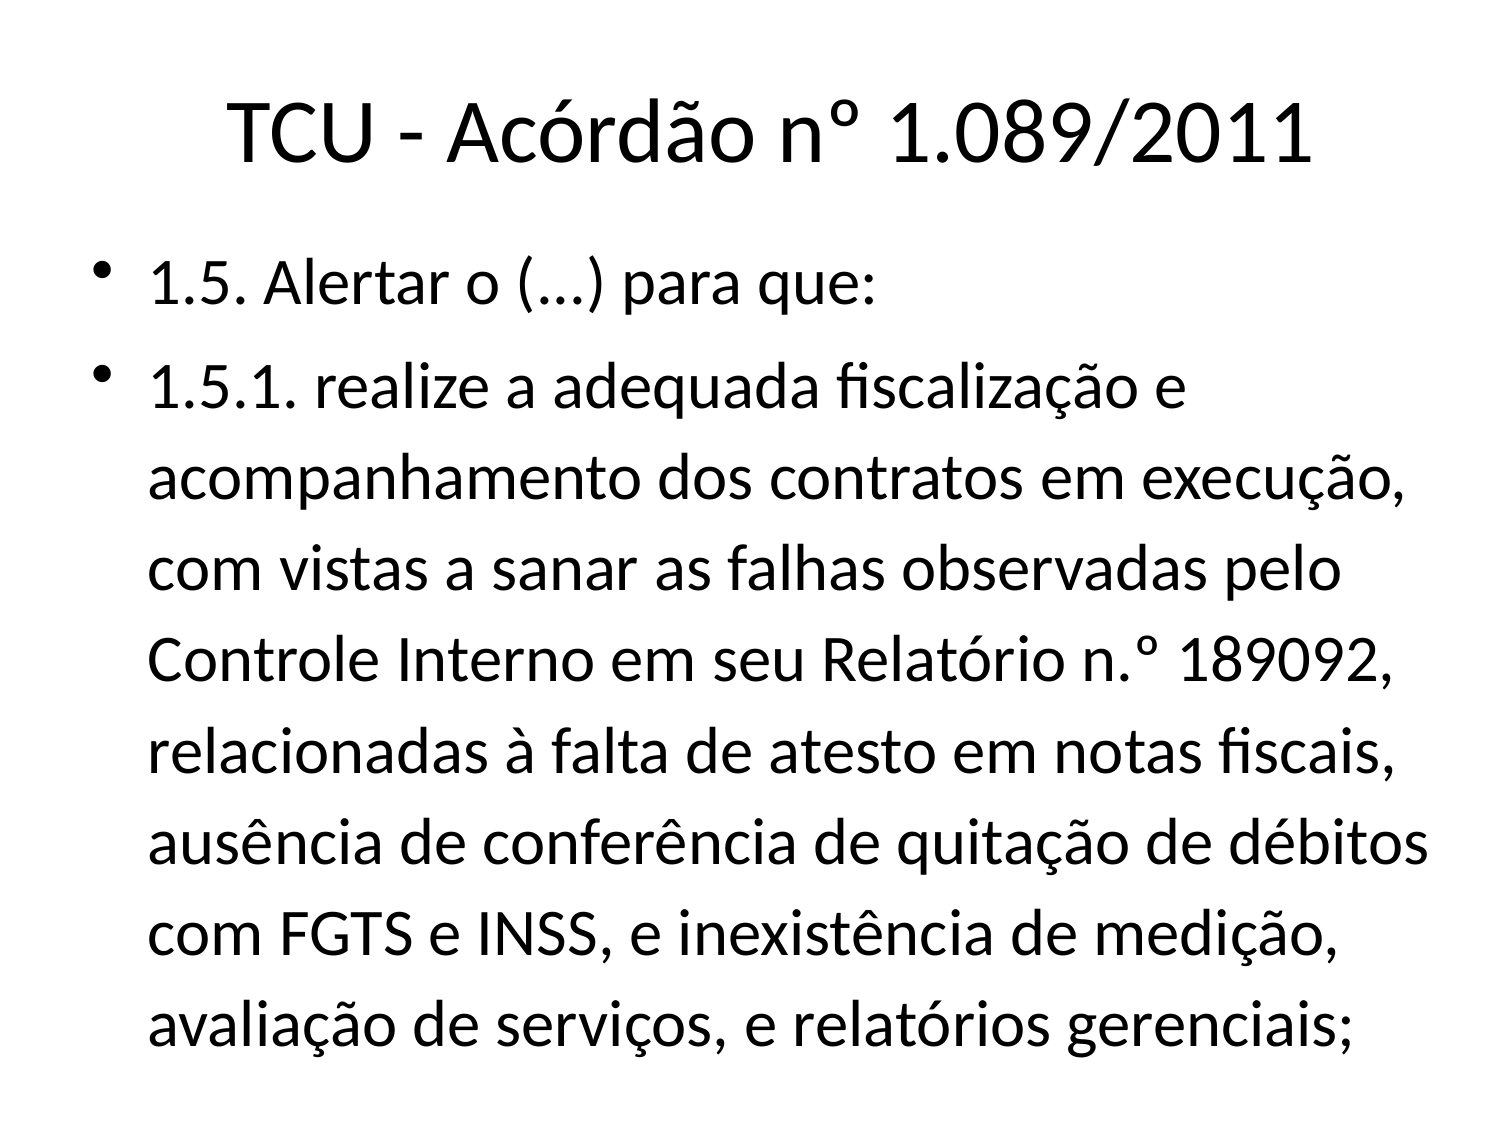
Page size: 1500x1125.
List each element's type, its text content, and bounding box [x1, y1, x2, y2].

list 1.5. Alertar o (...) para que: 1.5.1. realize a adequada fiscalização e acompanhamento dos contratos em execução, com vistas a sanar as falhas observadas pelo Controle Interno em seu Relatório n.º 189092, relacionadas à falta de atesto em notas fiscais, ausência de conferência de quitação de débitos com FGTS e INSS, e inexistência de medição, avaliação de serviços, e relatórios gerenciais; [76, 218, 1447, 1003]
title TCU - Acórdão nº 1.089/2011 [118, 32, 1426, 218]
